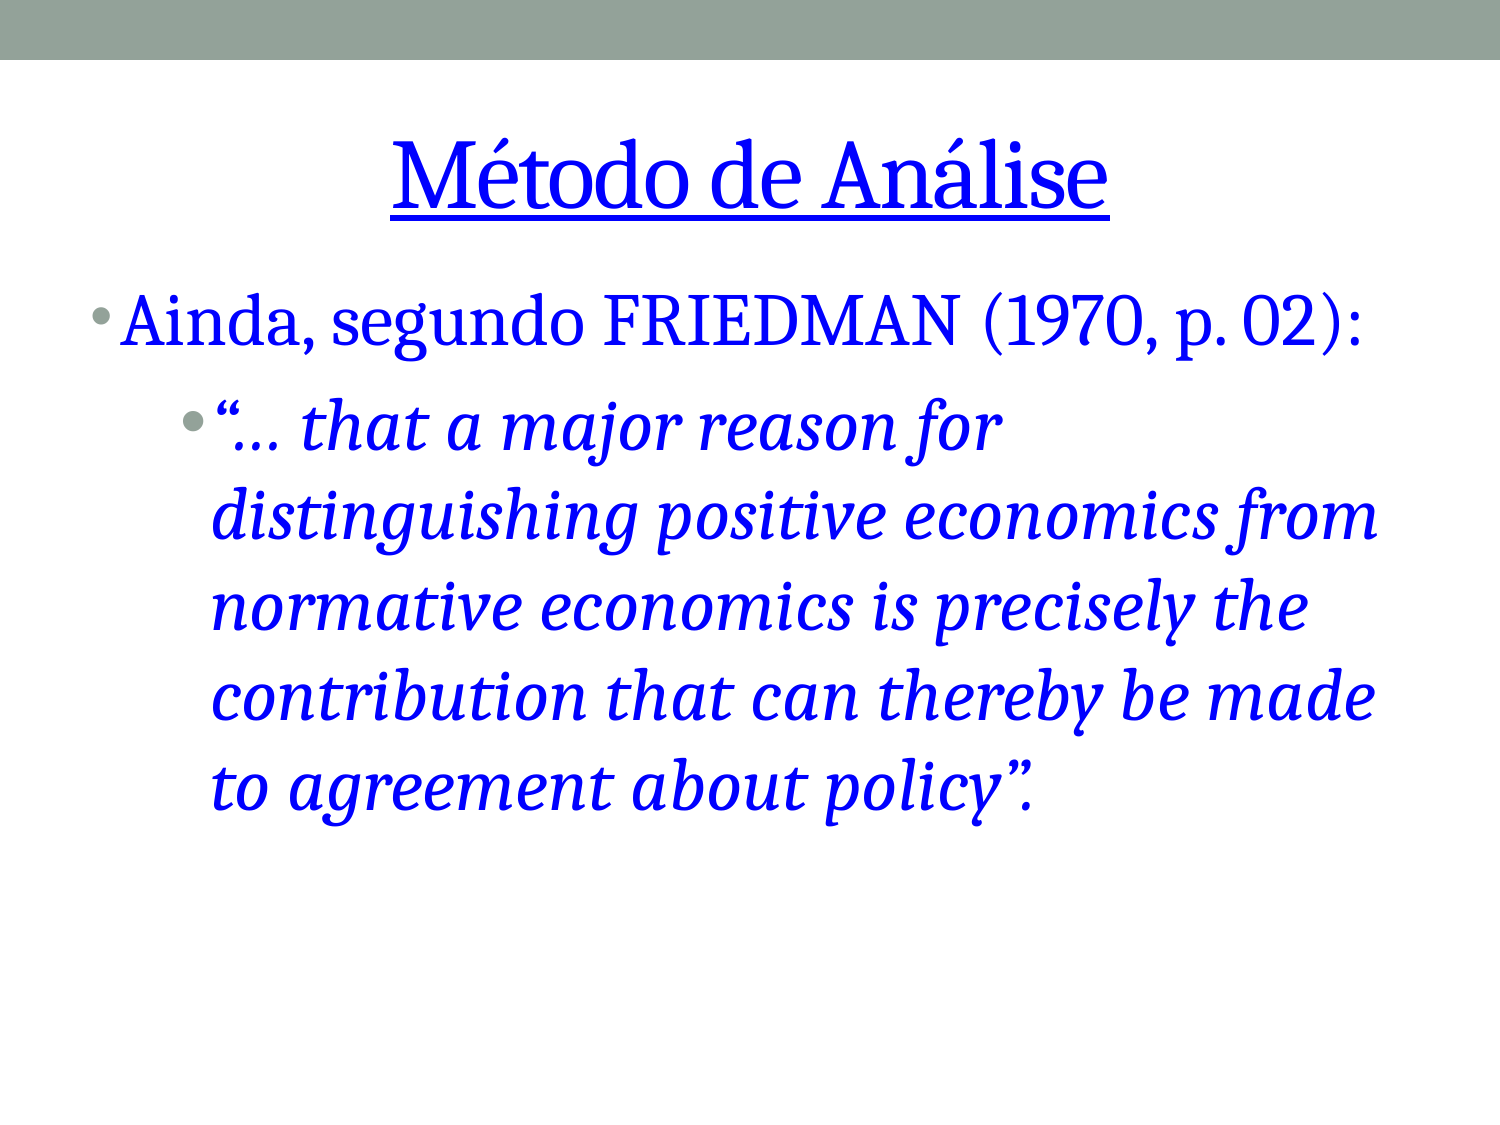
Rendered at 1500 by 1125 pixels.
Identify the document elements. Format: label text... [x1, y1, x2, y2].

list Ainda, segundo FRIEDMAN (1970, p. 02): “… that a major reason for distinguishing positive economics from normative economics is precisely the contribution that can thereby be made to agreement about policy”. [75, 262, 1425, 1063]
title Método de Análise [75, 87, 1425, 250]
